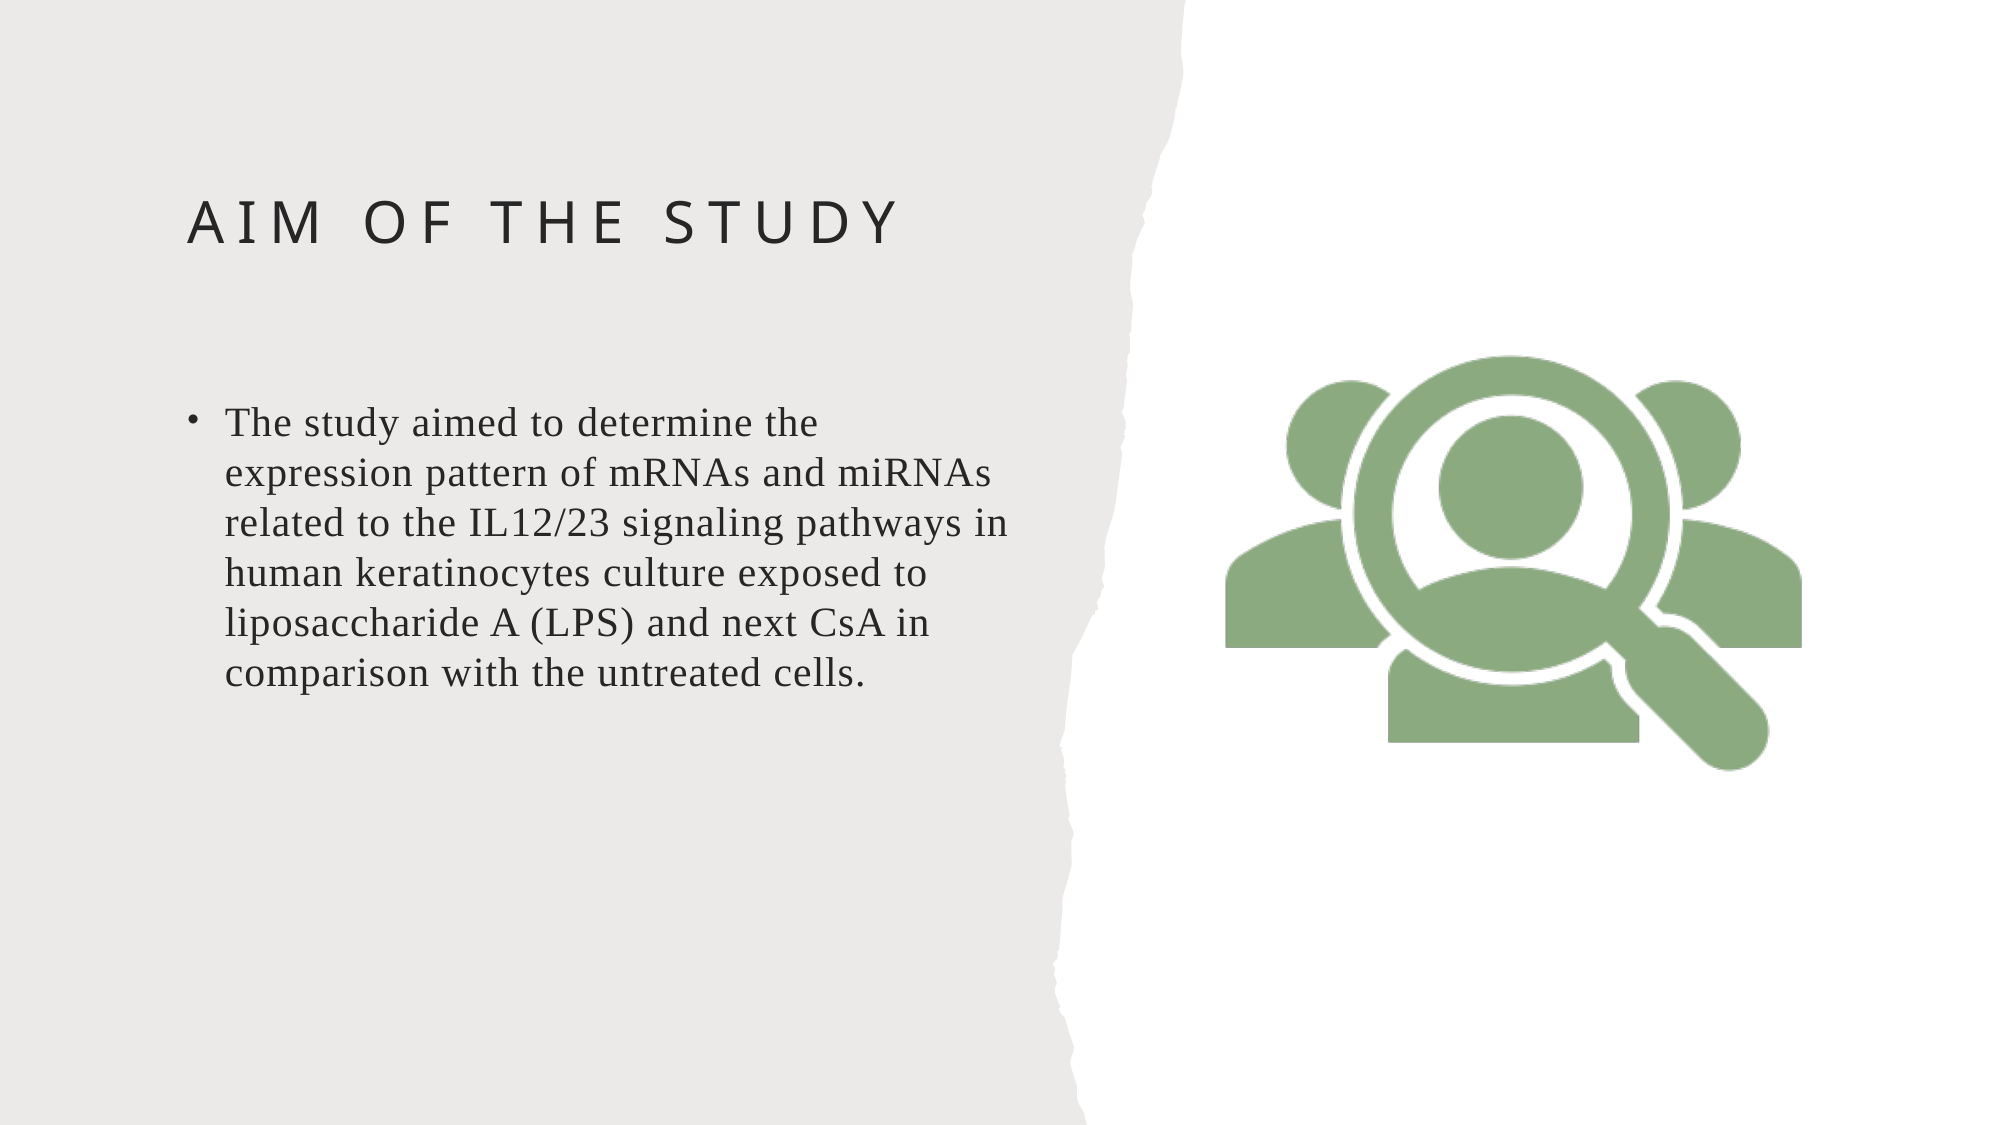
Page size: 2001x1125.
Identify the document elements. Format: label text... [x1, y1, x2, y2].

picture [1189, 239, 1839, 888]
text_box [1055, 0, 2000, 1125]
list The study aimed to determine the expression pattern of mRNAs and miRNAs related to the IL12/23 signaling pathways in human keratinocytes culture exposed to liposaccharide A (LPS) and next CsA in comparison with the untreated cells. [172, 386, 1029, 1026]
text_box [0, 0, 1187, 1125]
title AIM OF THE STUDY [172, 99, 1085, 334]
